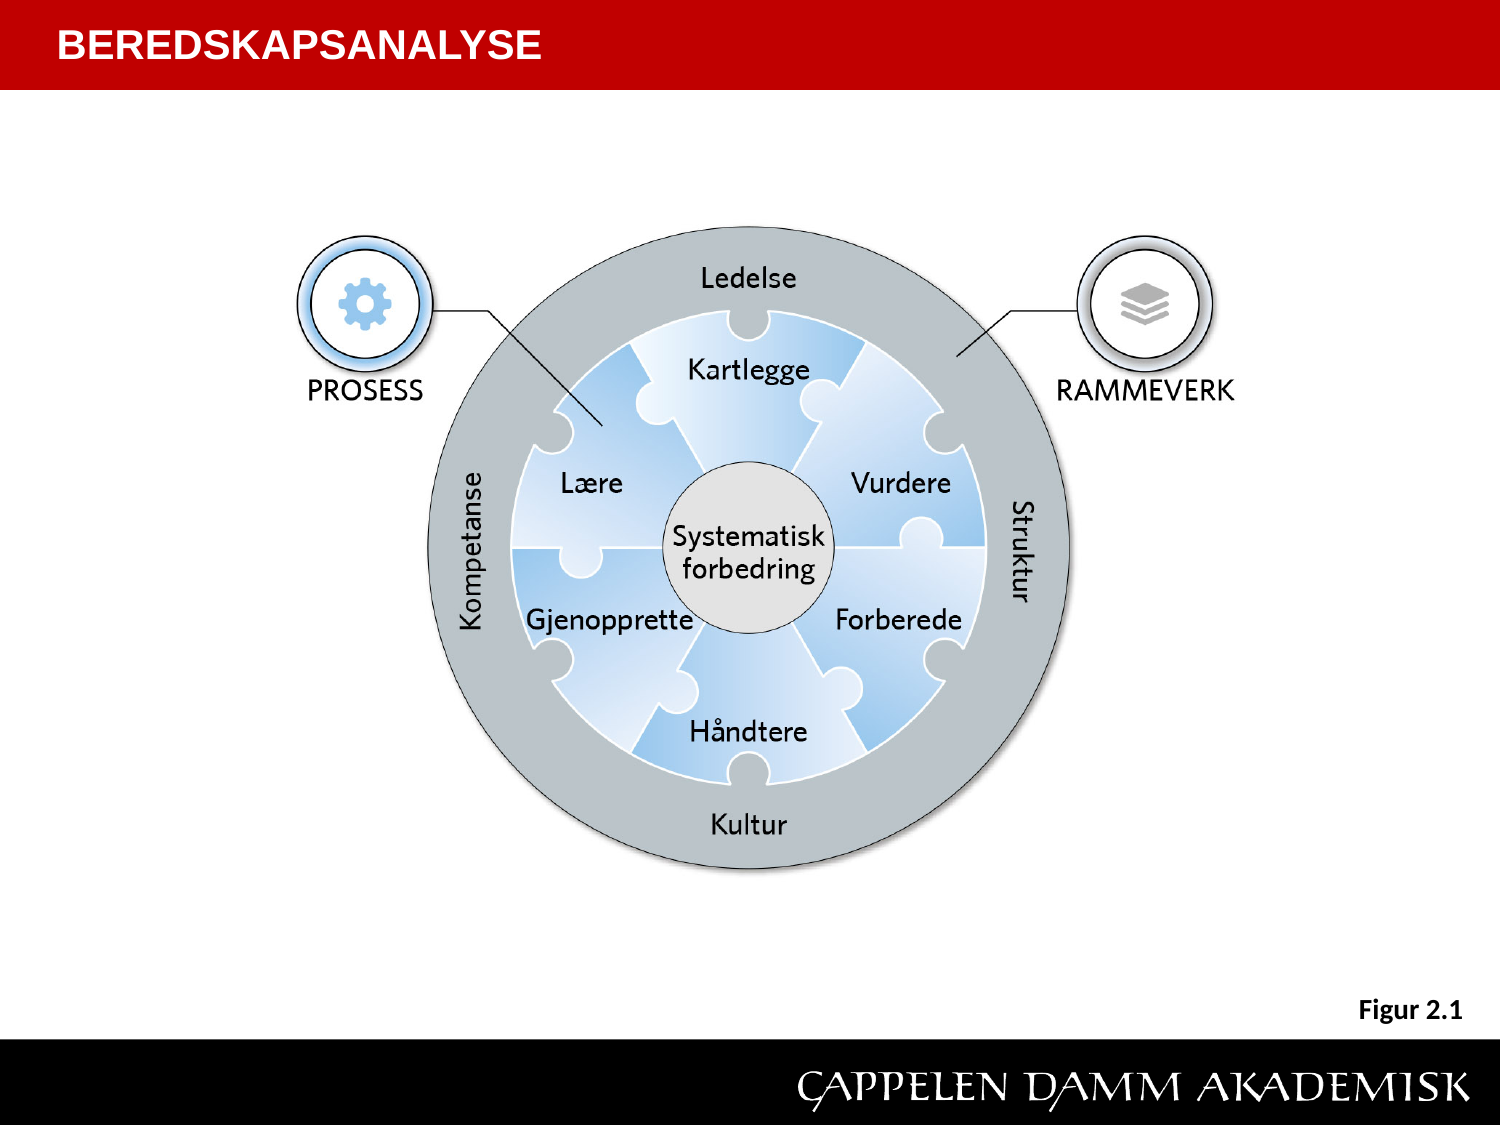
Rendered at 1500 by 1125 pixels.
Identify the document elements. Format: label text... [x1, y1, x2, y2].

picture [291, 201, 1250, 893]
text_box Figur 2.1 [1296, 983, 1479, 1033]
picture [797, 1070, 1471, 1113]
